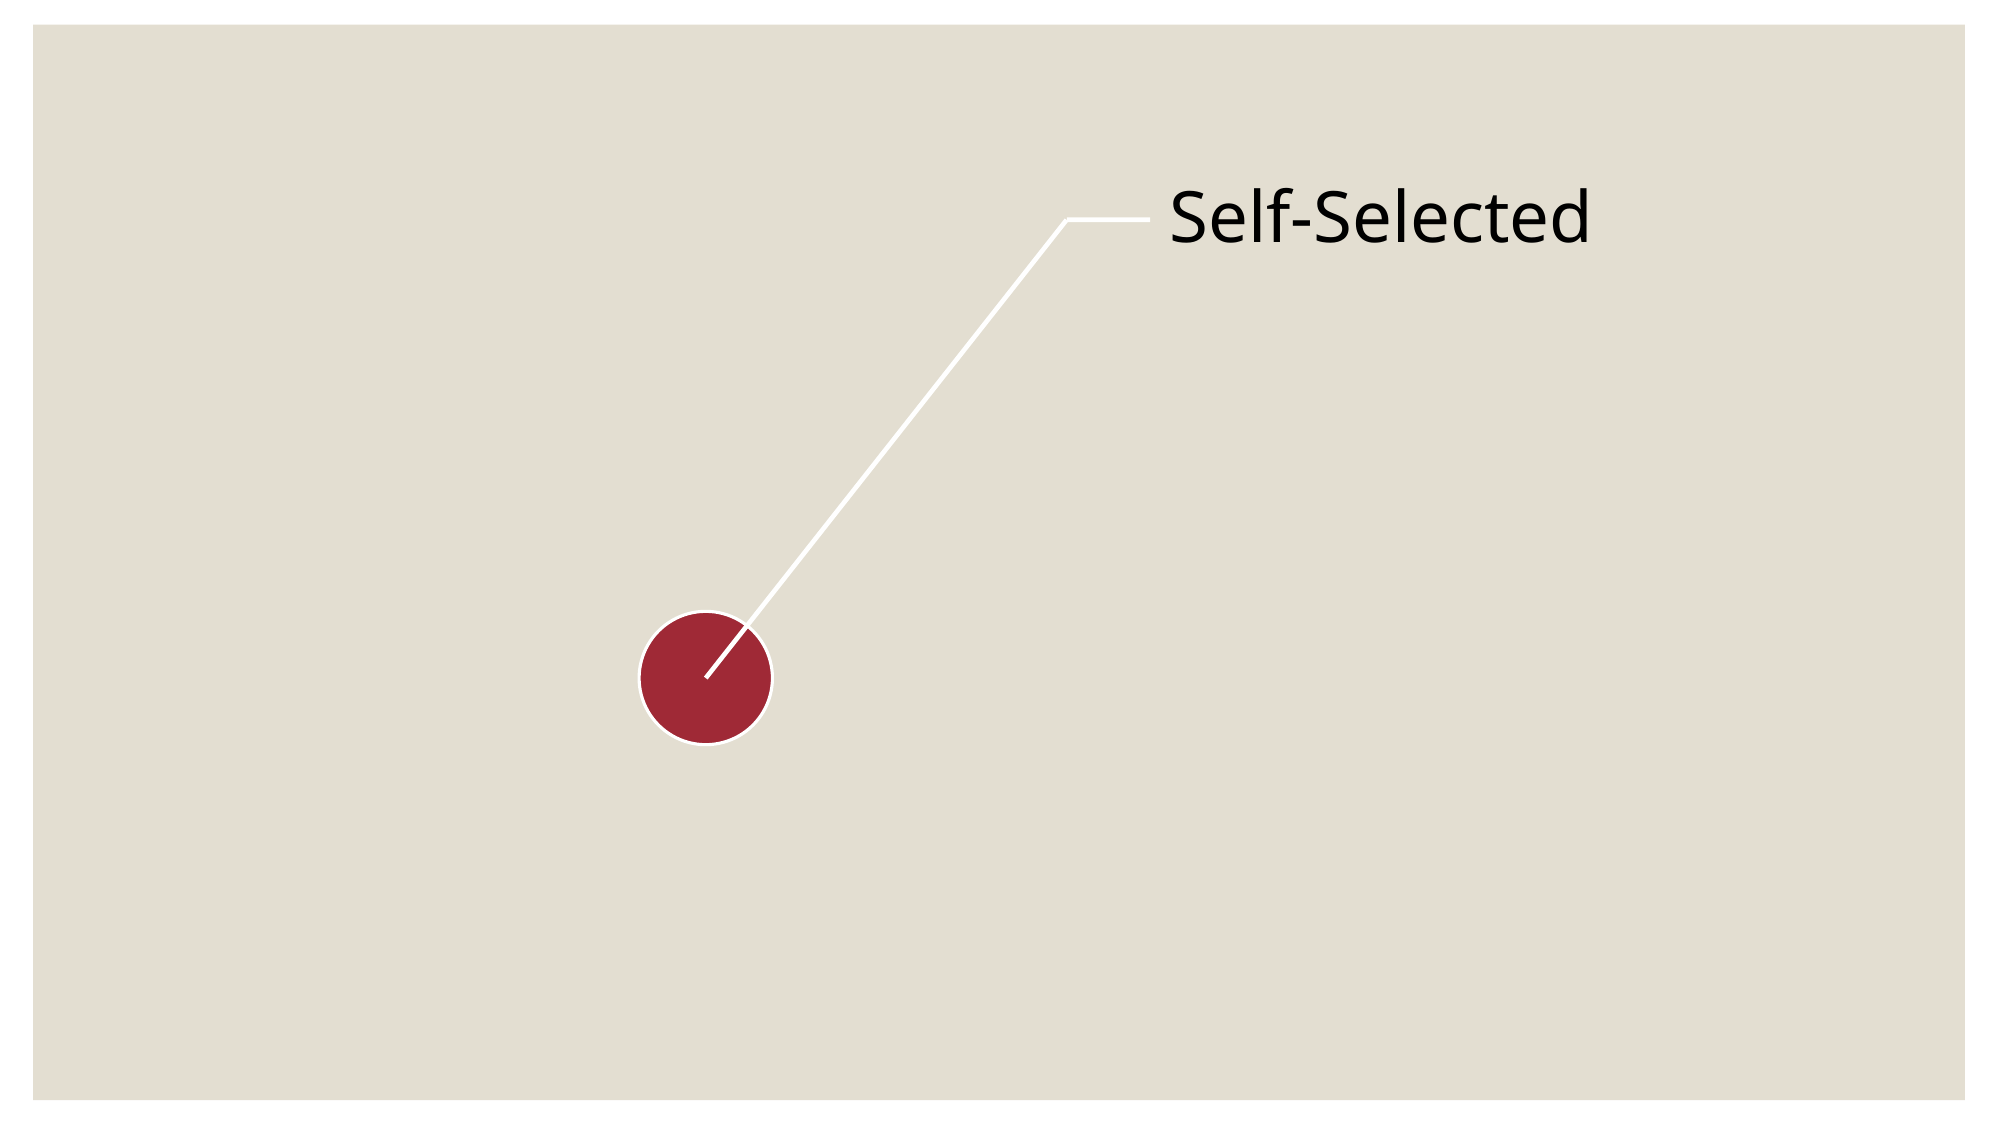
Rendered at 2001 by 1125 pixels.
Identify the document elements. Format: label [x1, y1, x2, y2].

text_box [638, 122, 1752, 745]
